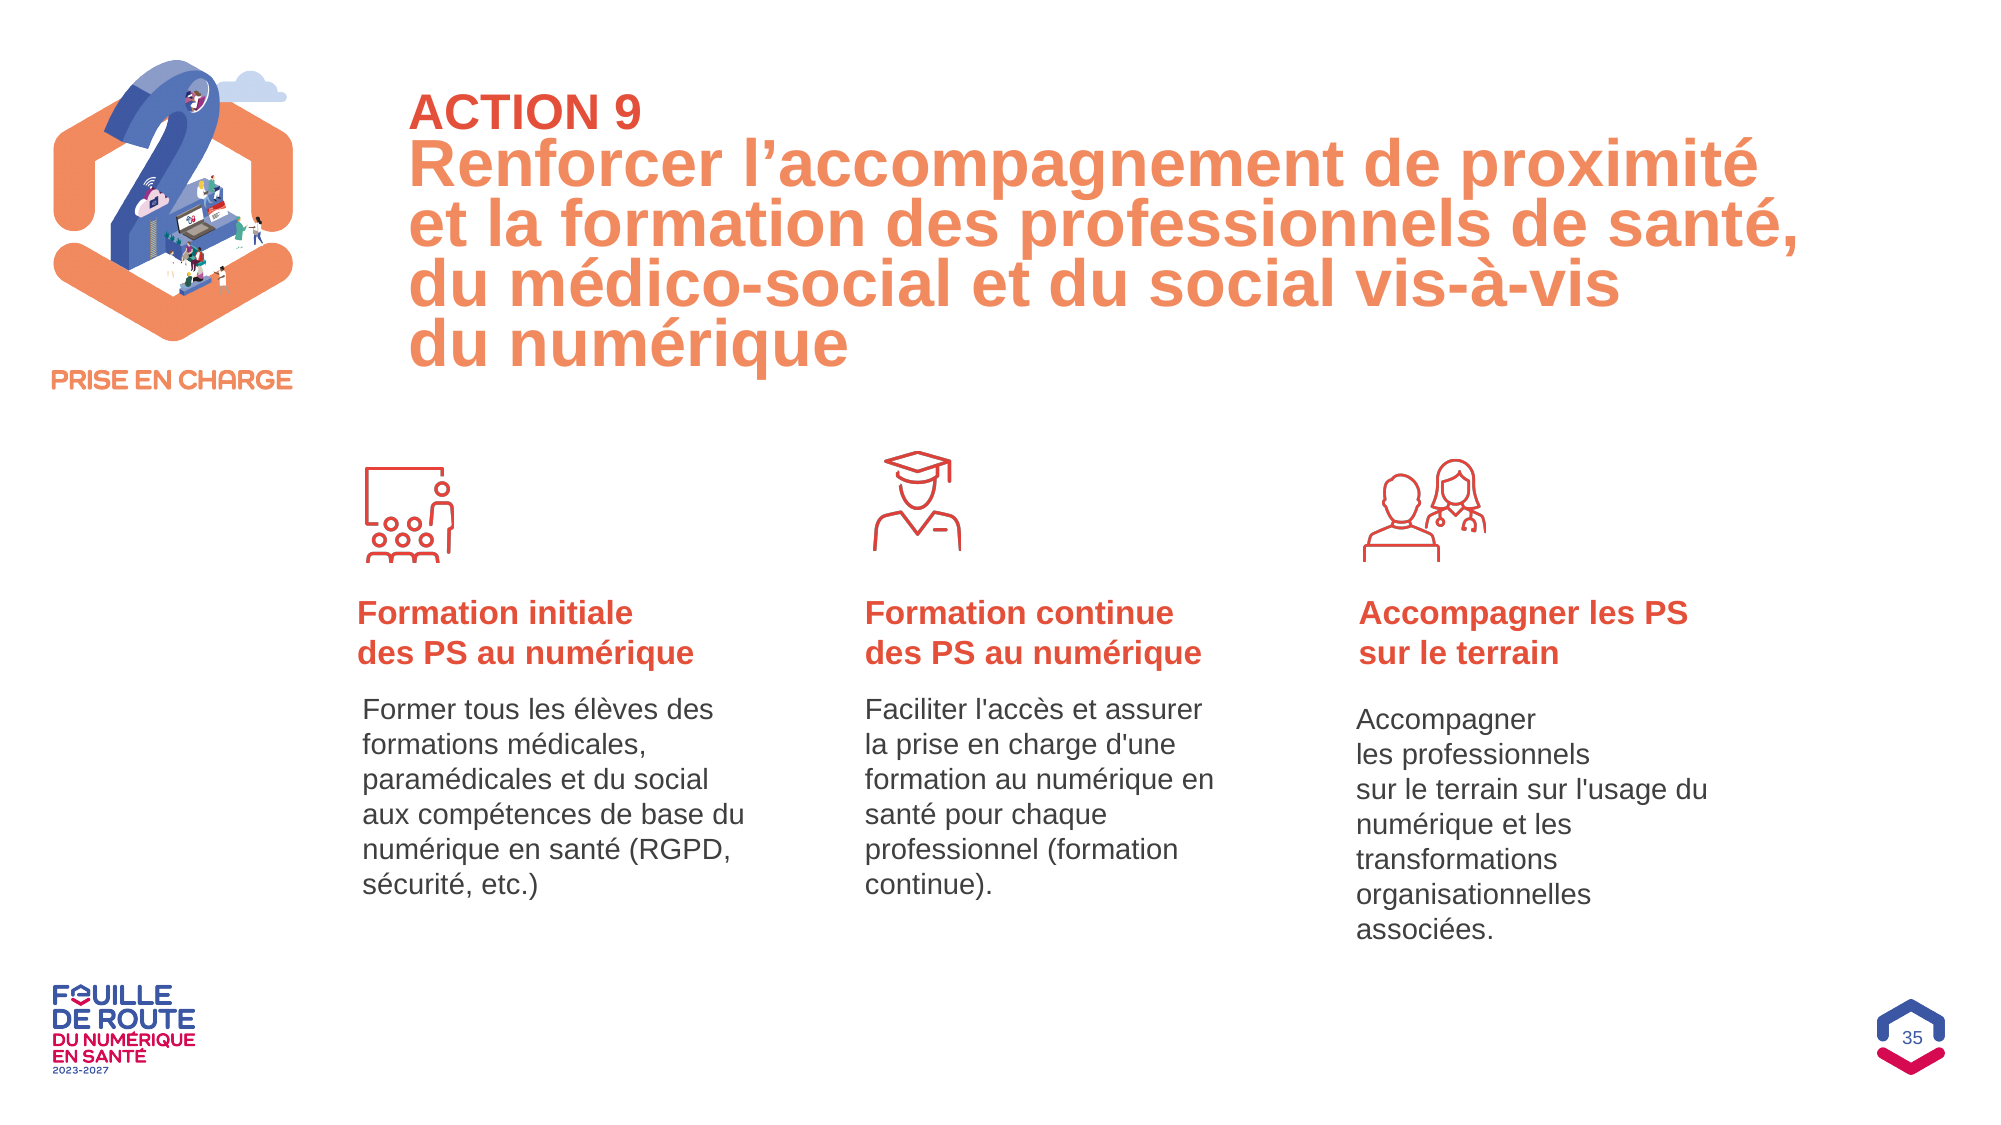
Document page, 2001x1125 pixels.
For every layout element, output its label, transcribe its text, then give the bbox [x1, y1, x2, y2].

text_box Formation continue des PS au numérique [849, 583, 1227, 679]
text_box Formation initiale des PS au numérique [342, 583, 733, 679]
picture [1362, 459, 1487, 562]
picture [365, 466, 454, 563]
text_box Accompagner les PS sur le terrain [1343, 583, 1713, 679]
picture [1877, 999, 1945, 1075]
picture [50, 60, 293, 396]
picture [38, 967, 207, 1086]
text_box Accompagner les professionnels sur le terrain sur l'usage du numérique et les transformations organisationnelles associées. [1340, 692, 1739, 953]
text_box ACTION 9 Renforcer l’accompagnement de proximité et la formation des professionnels de santé, du médico-social et du social vis-à-vis du numérique [394, 86, 1849, 386]
picture [873, 450, 961, 551]
text_box Former tous les élèves des formations médicales, paramédicales et du social aux compétences de base du numérique en santé (RGPD, sécurité, etc.) [347, 682, 773, 908]
text_box Faciliter l'accès et assurer la prise en charge d'une formation au numérique en santé pour chaque professionnel (formation continue). [849, 682, 1248, 908]
